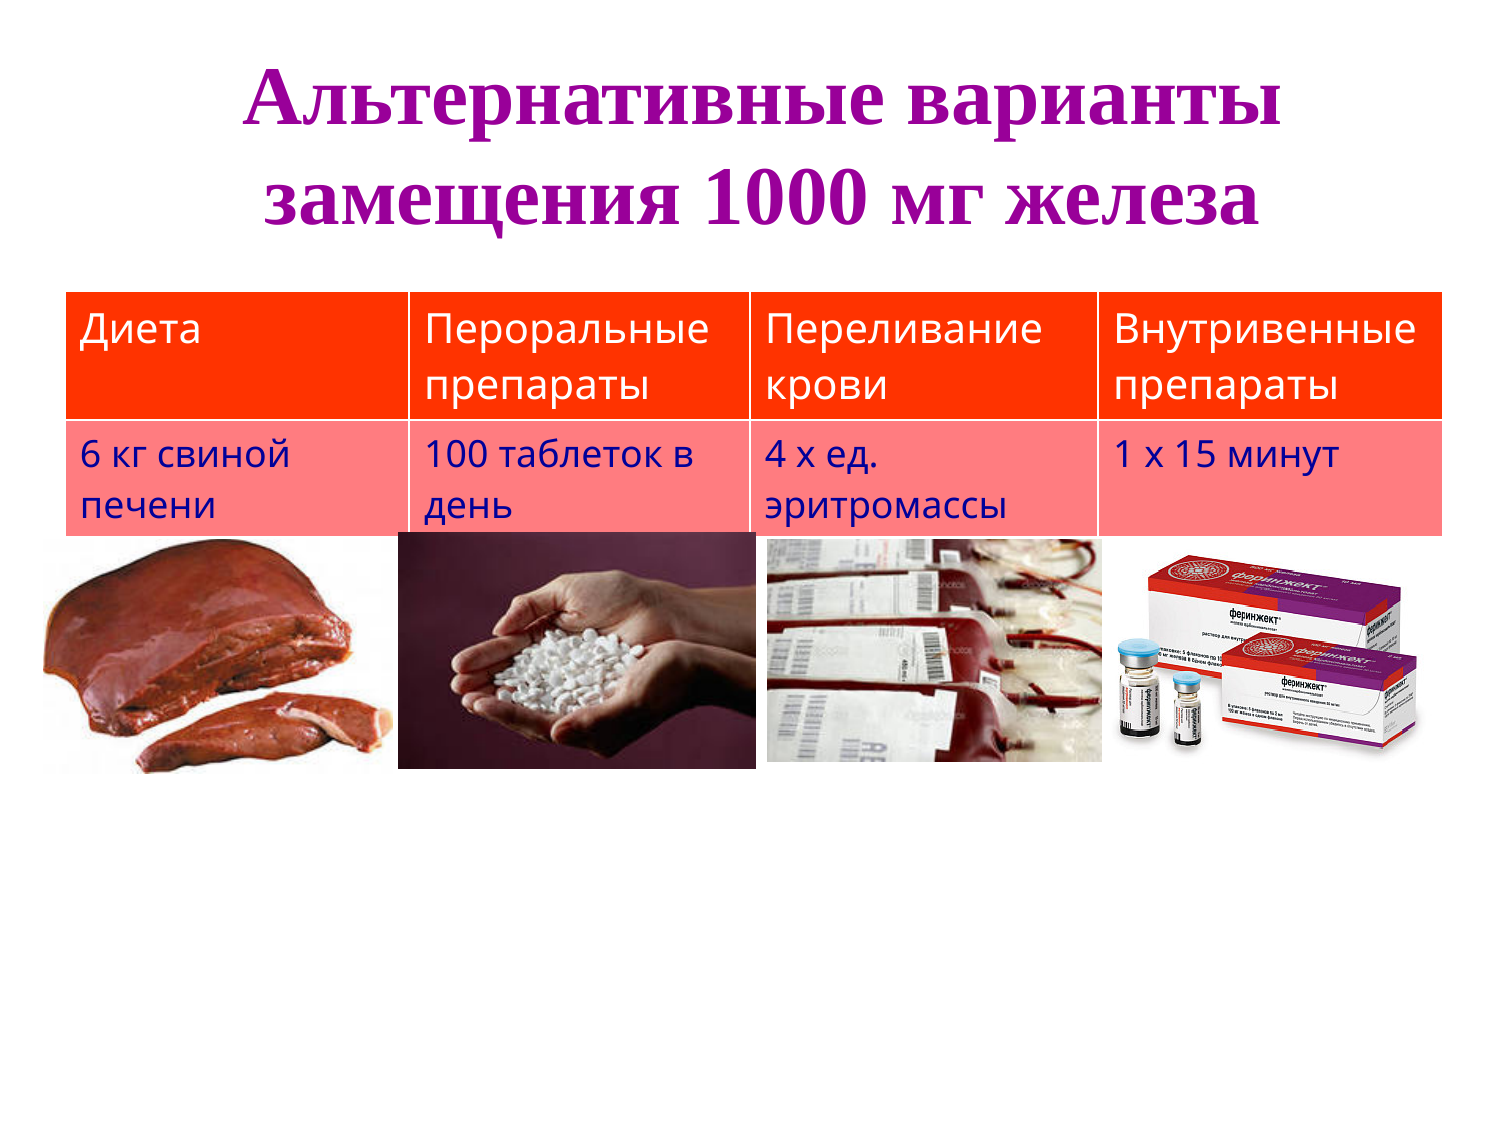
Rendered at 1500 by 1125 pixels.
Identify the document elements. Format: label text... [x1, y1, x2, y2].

table_header Пероральные препараты [410, 292, 749, 419]
table_header Внутривенные препараты [1099, 292, 1442, 419]
table_header Диета [66, 292, 408, 419]
table_cell 1 x 15 минут [1099, 421, 1442, 536]
picture [767, 535, 1436, 766]
table_cell 100 таблеток в день [410, 421, 749, 531]
picture [397, 532, 757, 770]
table_header Переливание крови [751, 292, 1097, 419]
table_cell 6 кг свиной печени [66, 421, 408, 536]
picture [43, 539, 393, 775]
table_cell 4 x ед. эритромассы [751, 421, 1097, 536]
title Альтернативные варианты замещения 1000 мг железа [43, 42, 1483, 240]
